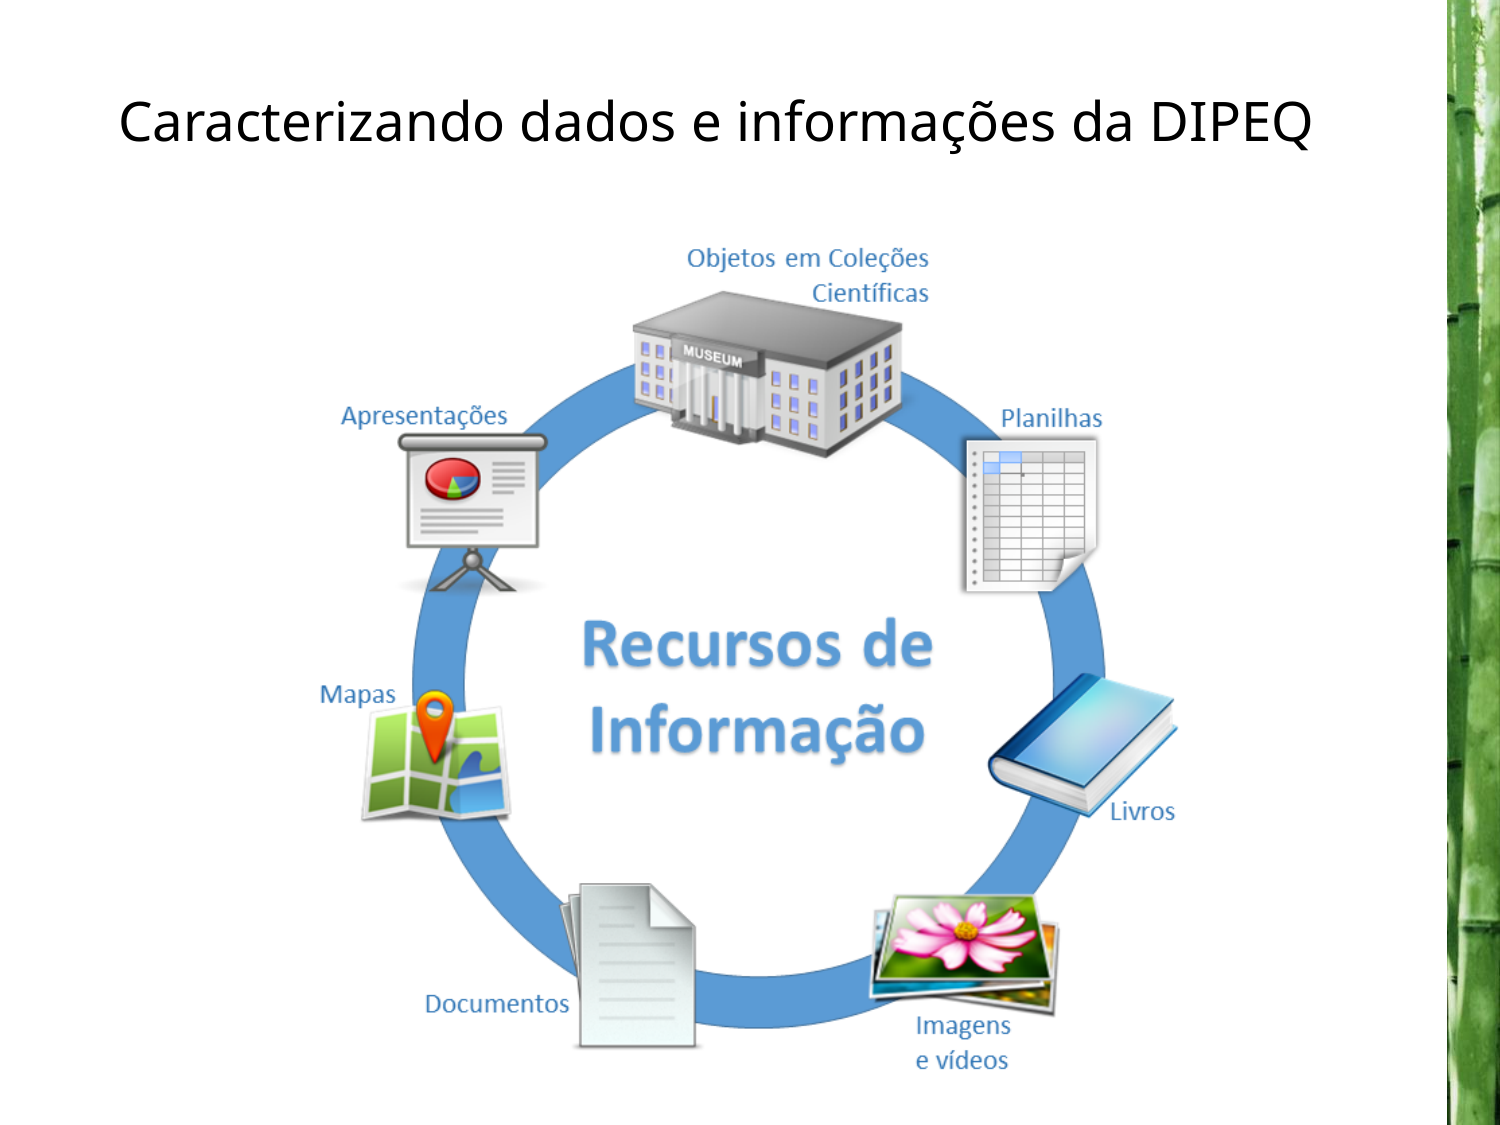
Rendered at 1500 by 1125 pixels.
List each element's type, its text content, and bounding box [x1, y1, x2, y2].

title Caracterizando dados e informações da DIPEQ [103, 59, 1397, 187]
picture [1447, 0, 1500, 1125]
picture [310, 236, 1189, 1089]
